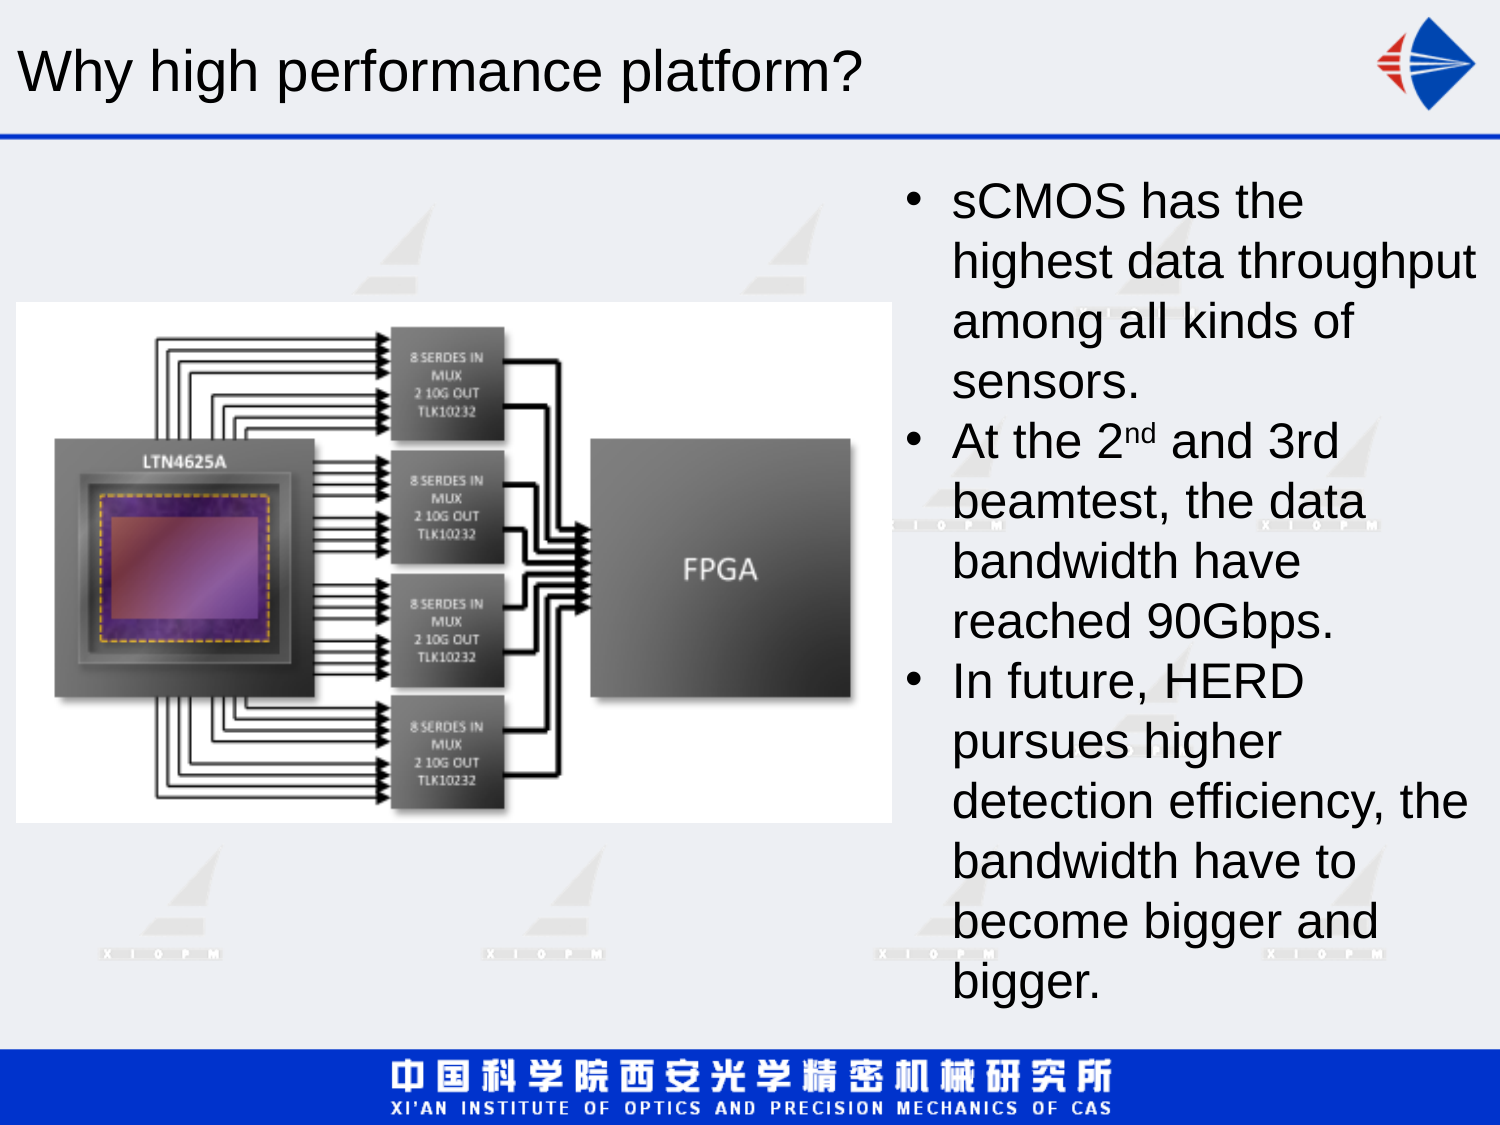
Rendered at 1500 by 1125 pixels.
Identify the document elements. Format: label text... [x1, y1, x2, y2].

picture [0, 0, 1500, 1125]
title Why high performance platform? [1, 0, 1500, 137]
text_box sCMOS has the highest data throughput among all kinds of sensors. At the 2nd and 3rd beamtest, the data bandwidth have reached 90Gbps. In future, HERD pursues higher detection efficiency, the bandwidth have to become bigger and bigger. [890, 161, 1495, 1076]
